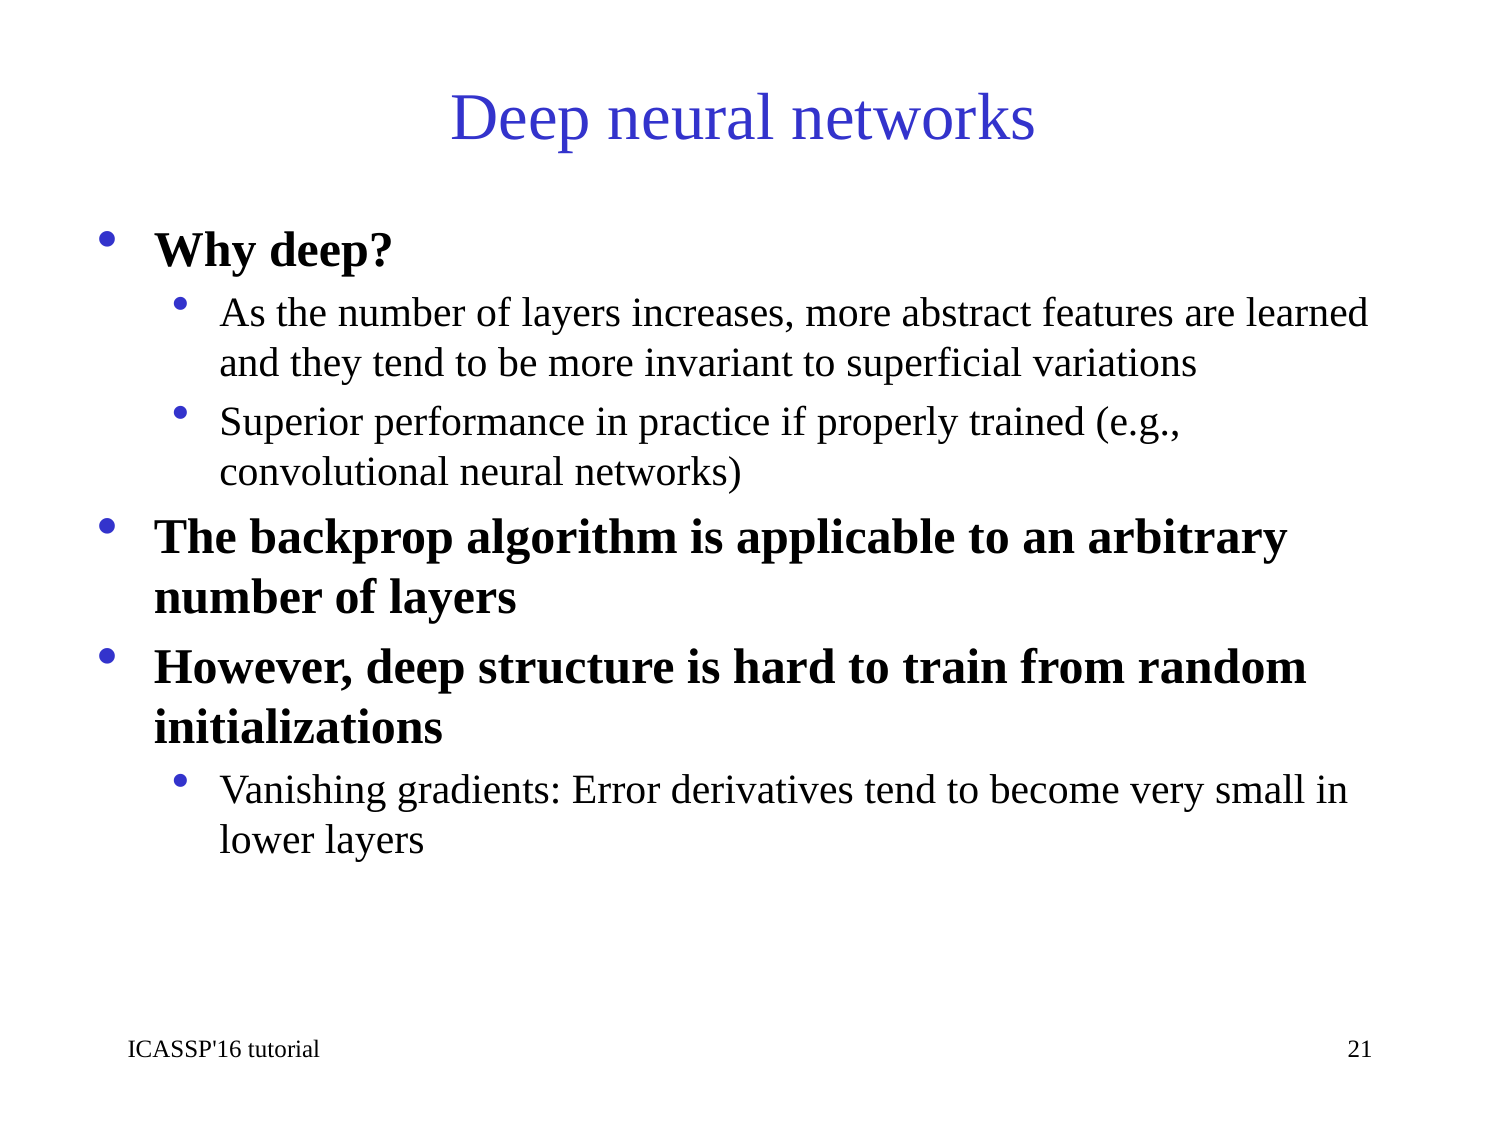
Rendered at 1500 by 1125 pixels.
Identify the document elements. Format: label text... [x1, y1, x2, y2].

slide_number 21 [1074, 1024, 1388, 1101]
slide_number ICASSP'16 tutorial [112, 1024, 426, 1101]
title Deep neural networks [87, 62, 1400, 163]
list Why deep? As the number of layers increases, more abstract features are learned and they tend to be more invariant to superficial variations Superior performance in practice if properly trained (e.g., convolutional neural networks) The backprop algorithm is applicable to an arbitrary number of layers However, deep structure is hard to train from random initializations Vanishing gradients: Error derivatives tend to become very small in lower layers [82, 209, 1433, 1005]
